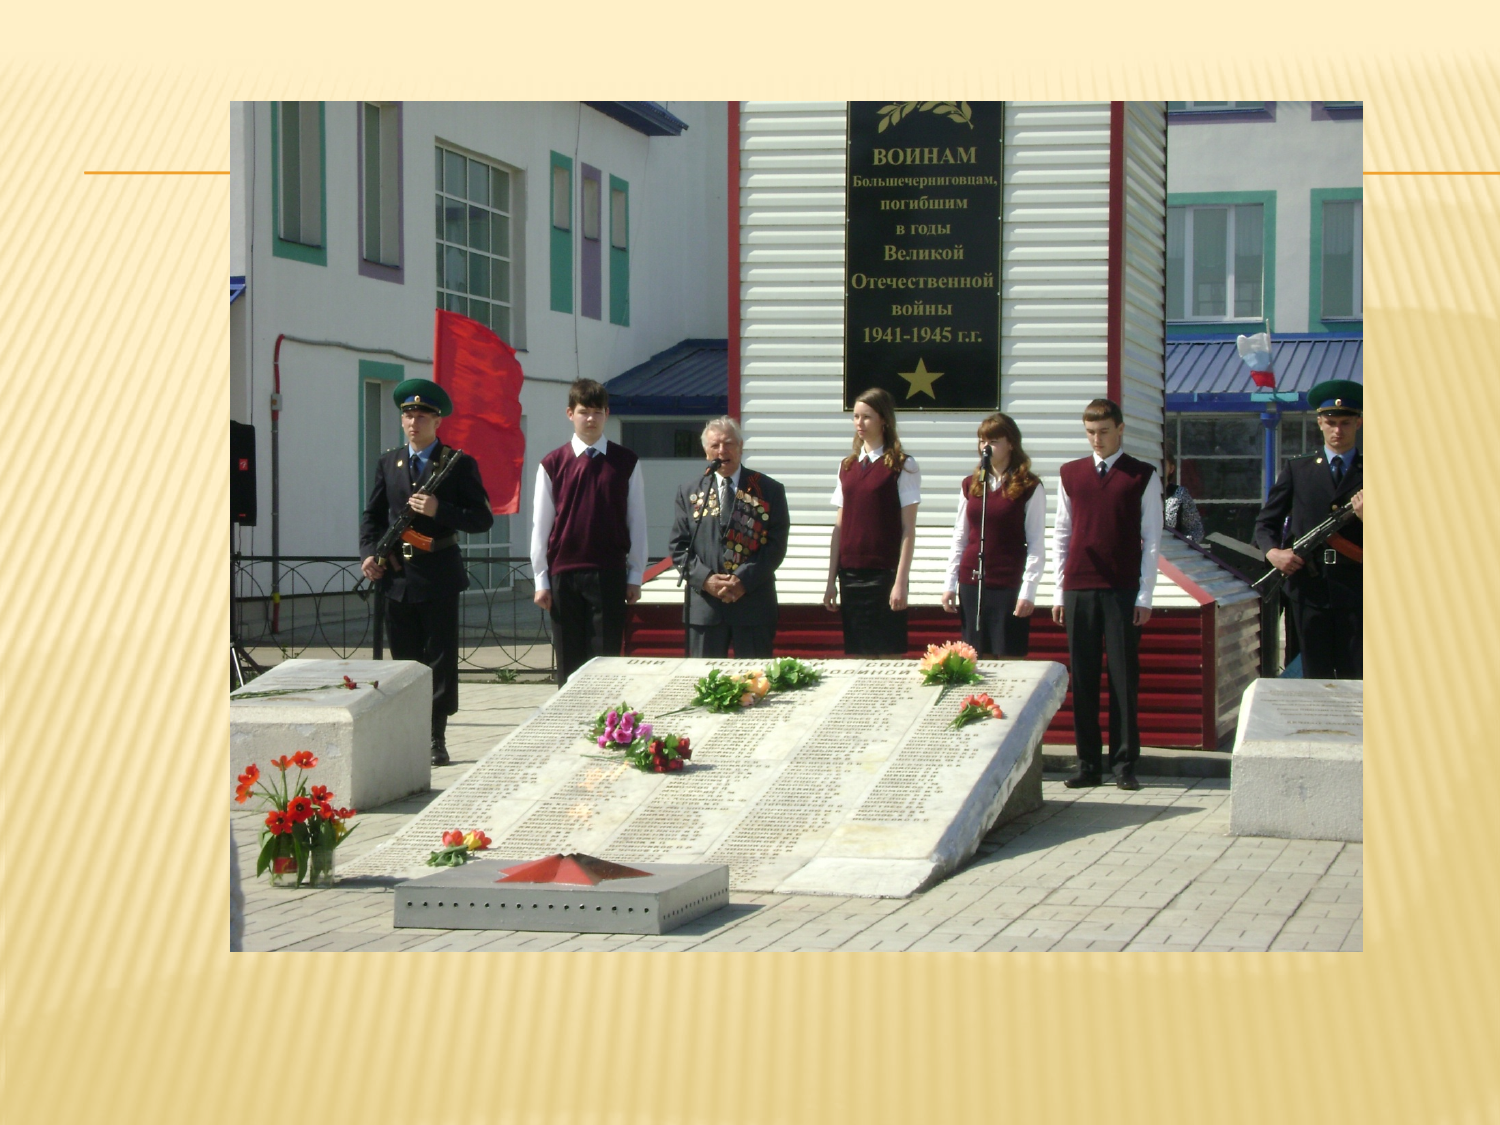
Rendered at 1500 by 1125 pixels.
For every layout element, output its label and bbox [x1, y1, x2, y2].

picture [229, 101, 1364, 952]
